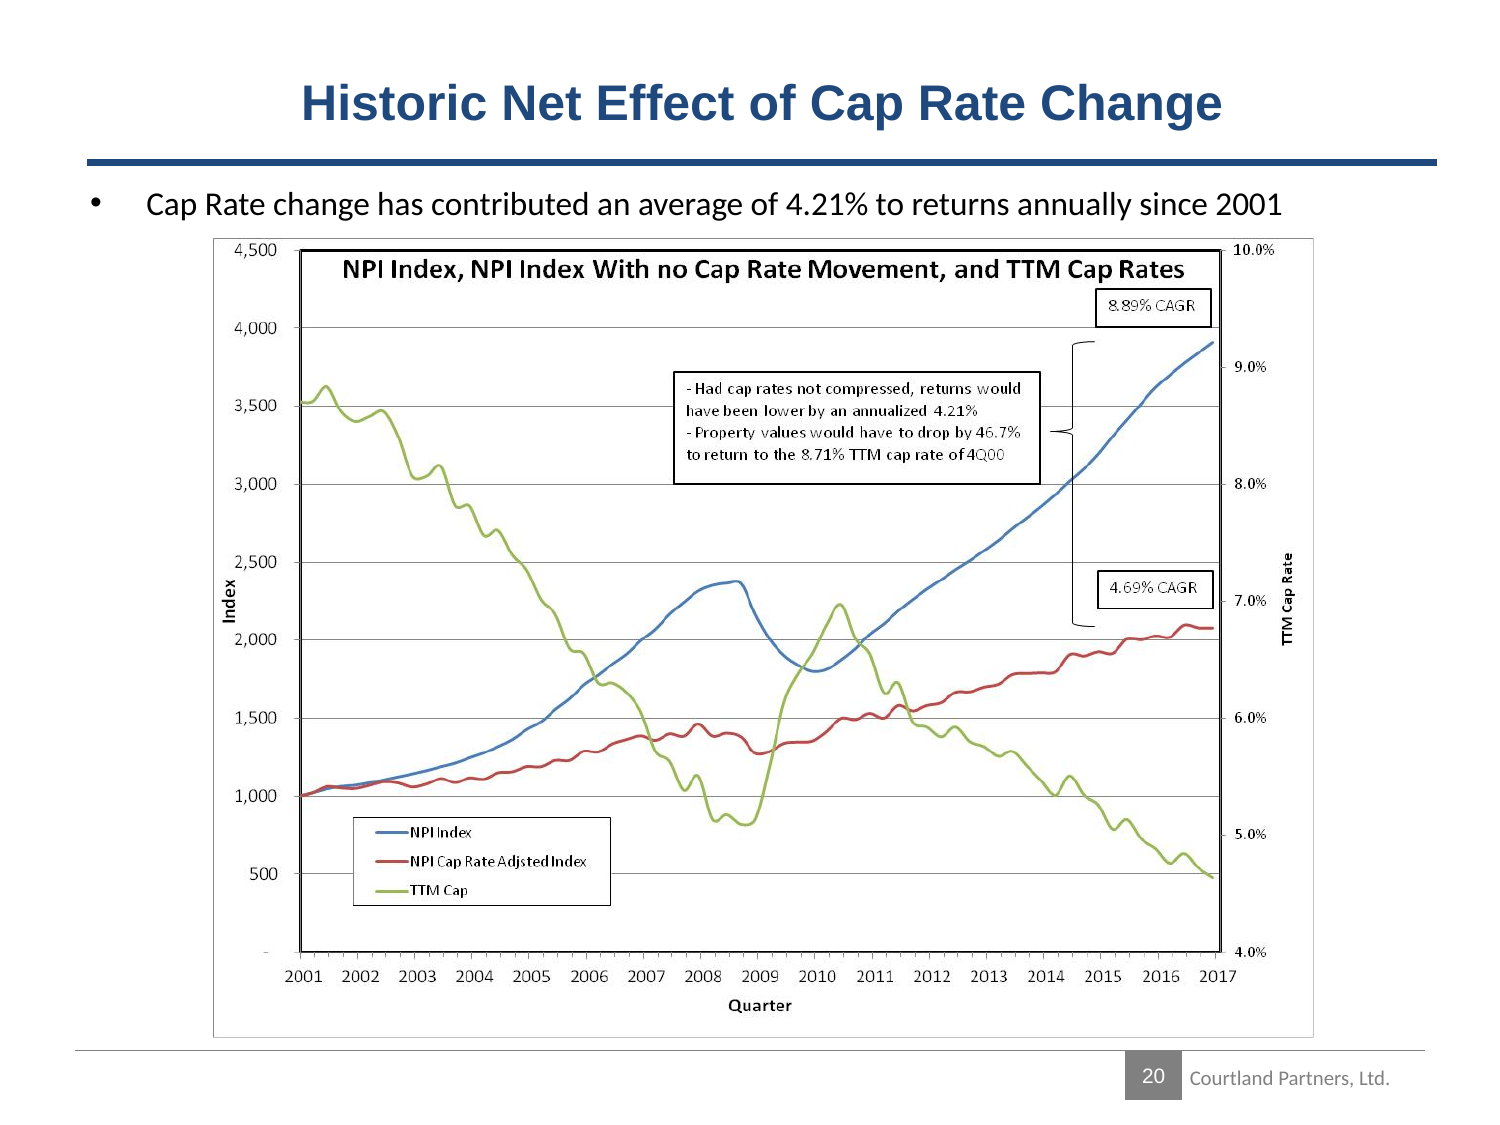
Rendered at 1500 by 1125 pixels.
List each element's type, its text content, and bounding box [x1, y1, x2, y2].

picture [212, 237, 1314, 1038]
title Historic Net Effect of Cap Rate Change [87, 50, 1438, 150]
list Cap Rate change has contributed an average of 4.21% to returns annually since 2001 [75, 174, 1463, 250]
